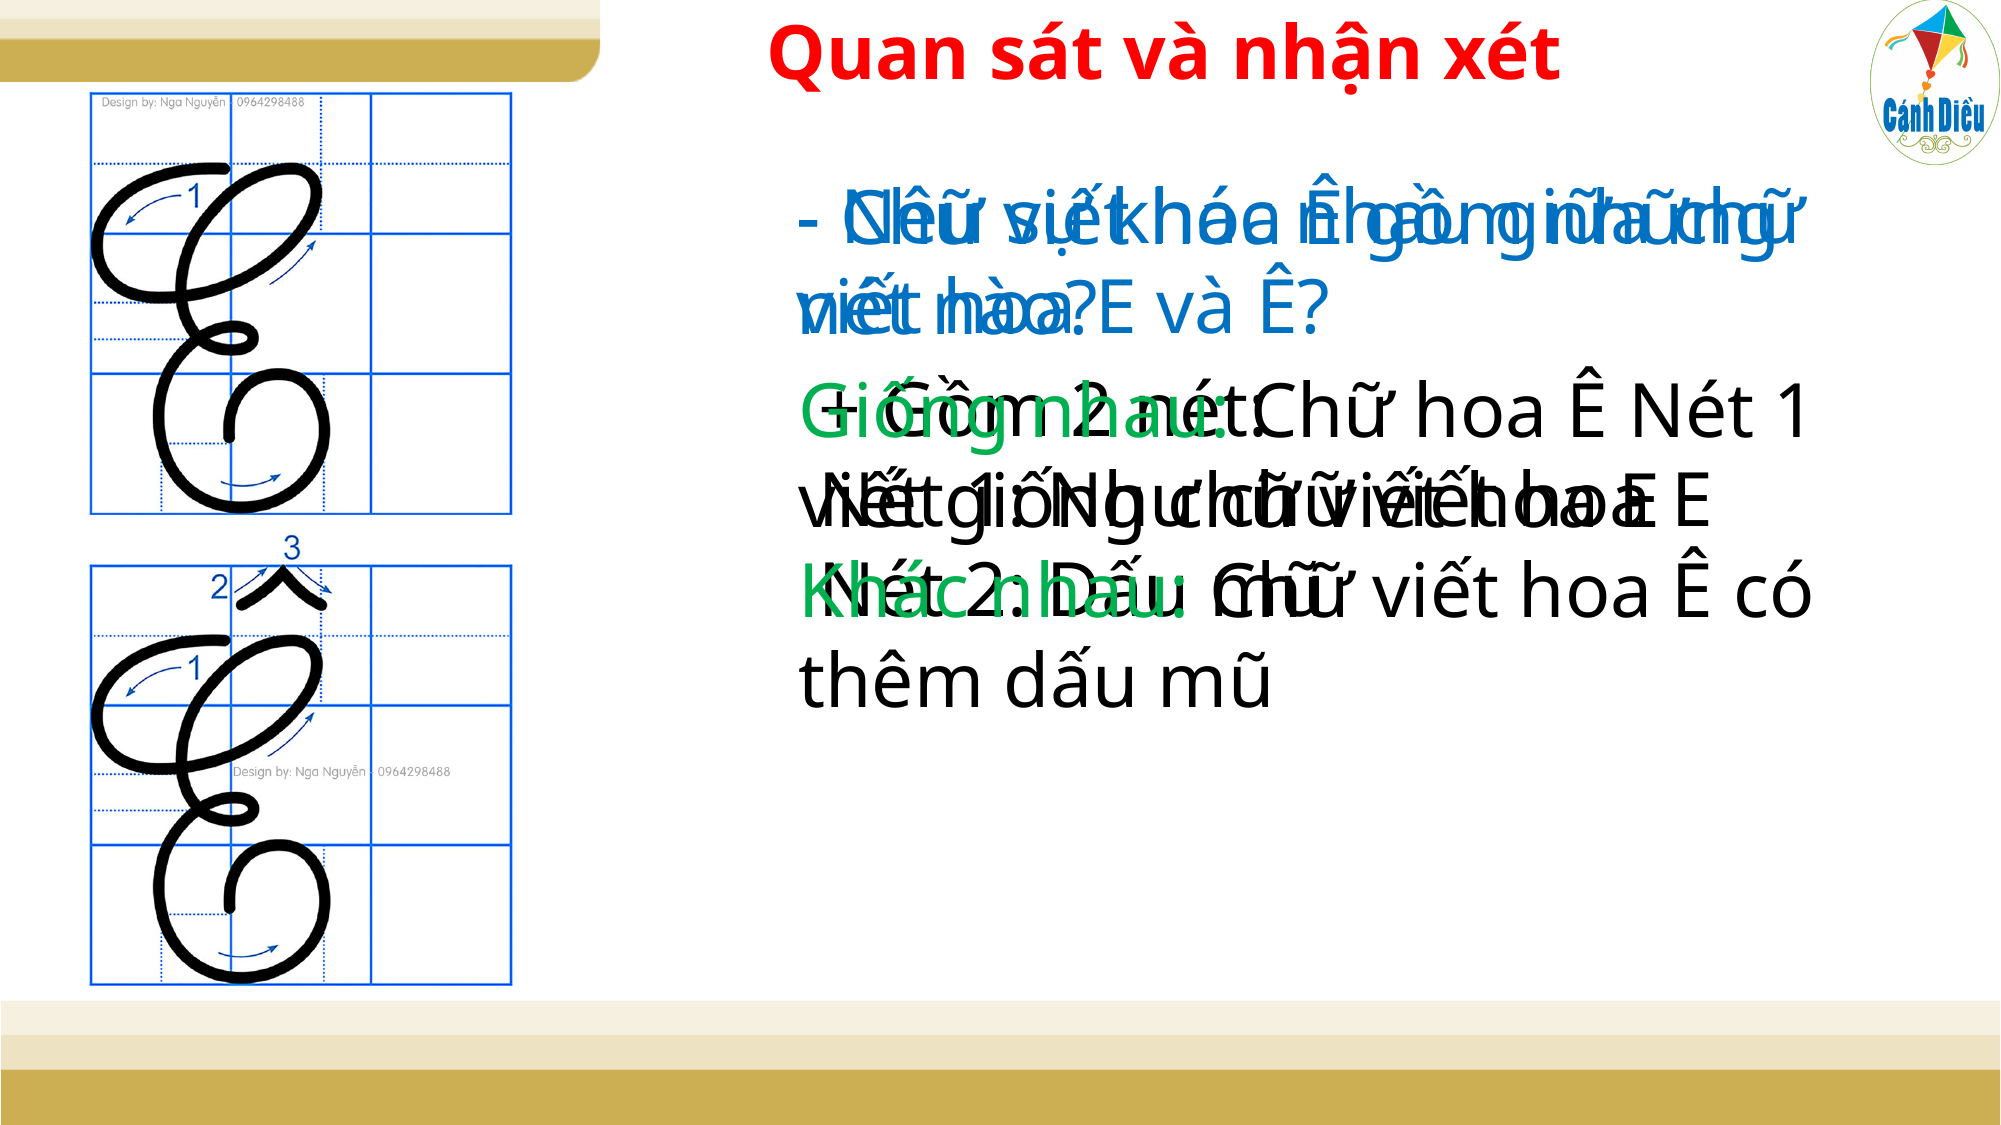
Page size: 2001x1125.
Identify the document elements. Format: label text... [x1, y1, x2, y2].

picture [1870, 0, 2000, 165]
picture [89, 89, 514, 515]
text_box - Nêu sự khác nhau giữa chữ viết hoa E và Ê? [781, 173, 1948, 344]
text_box Quan sát và nhận xét [751, 0, 1887, 102]
picture [89, 532, 514, 988]
text_box Giống nhau: Chữ hoa Ê Nét 1 viết giống chữ viết hoa E Khác nhau: Chữ viết hoa Ê có thêm dấu mũ [784, 355, 1974, 731]
